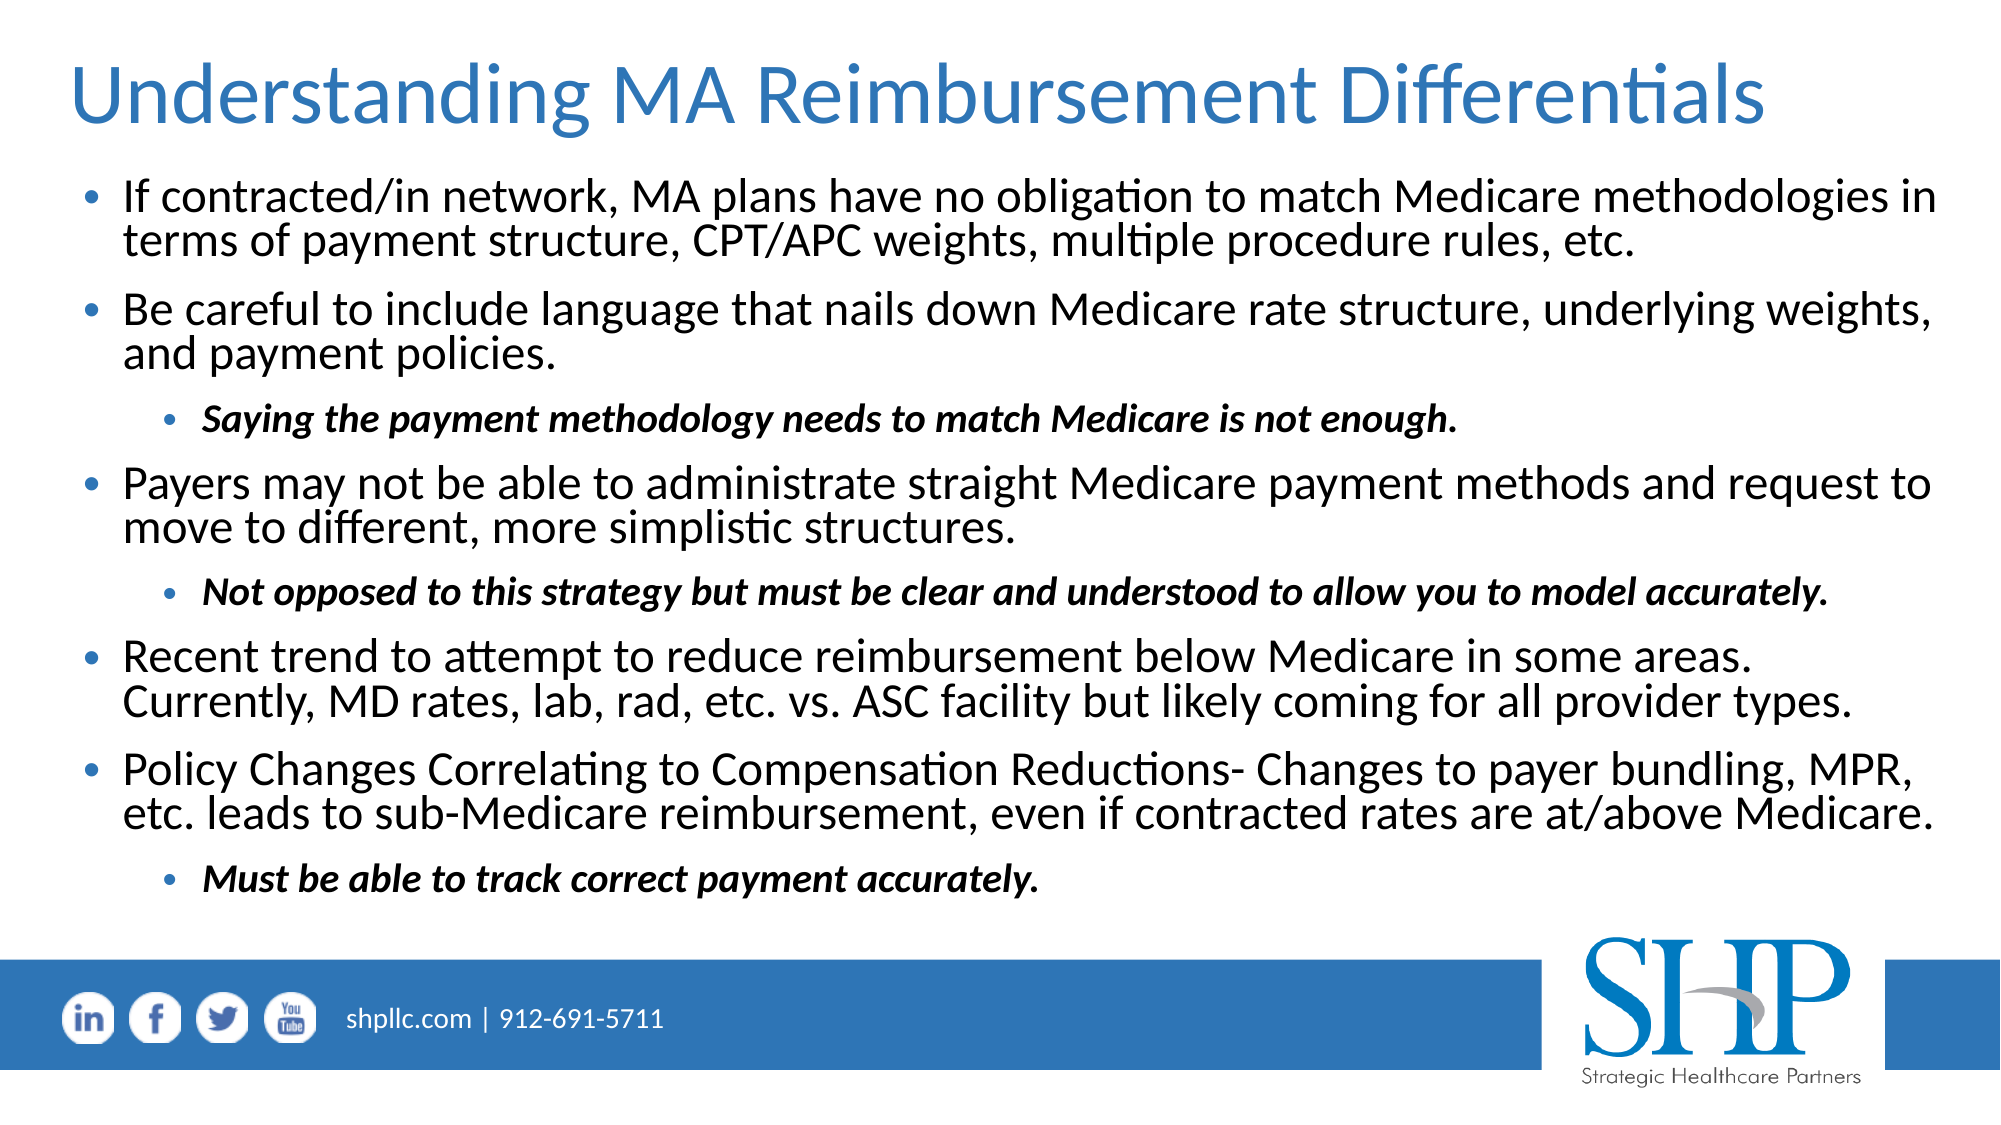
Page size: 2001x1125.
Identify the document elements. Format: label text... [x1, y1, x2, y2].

picture [1572, 938, 1865, 1093]
list If contracted/in network, MA plans have no obligation to match Medicare methodologies in terms of payment structure, CPT/APC weights, multiple procedure rules, etc. Be careful to include language that nails down Medicare rate structure, underlying weights, and payment policies. Saying the payment methodology needs to match Medicare is not enough. Payers may not be able to administrate straight Medicare payment methods and request to move to different, more simplistic structures. Not opposed to this strategy but must be clear and understood to allow you to model accurately. Recent trend to attempt to reduce reimbursement below Medicare in some areas. Currently, MD rates, lab, rad, etc. vs. ASC facility but likely coming for all provider types. Policy Changes Correlating to Compensation Reductions- Changes to payer bundling, MPR, etc. leads to sub-Medicare reimbursement, even if contracted rates are at/above Medicare. Must be able to track correct payment accurately. [68, 169, 1960, 938]
title Understanding MA Reimbursement Differentials [54, 16, 1799, 184]
